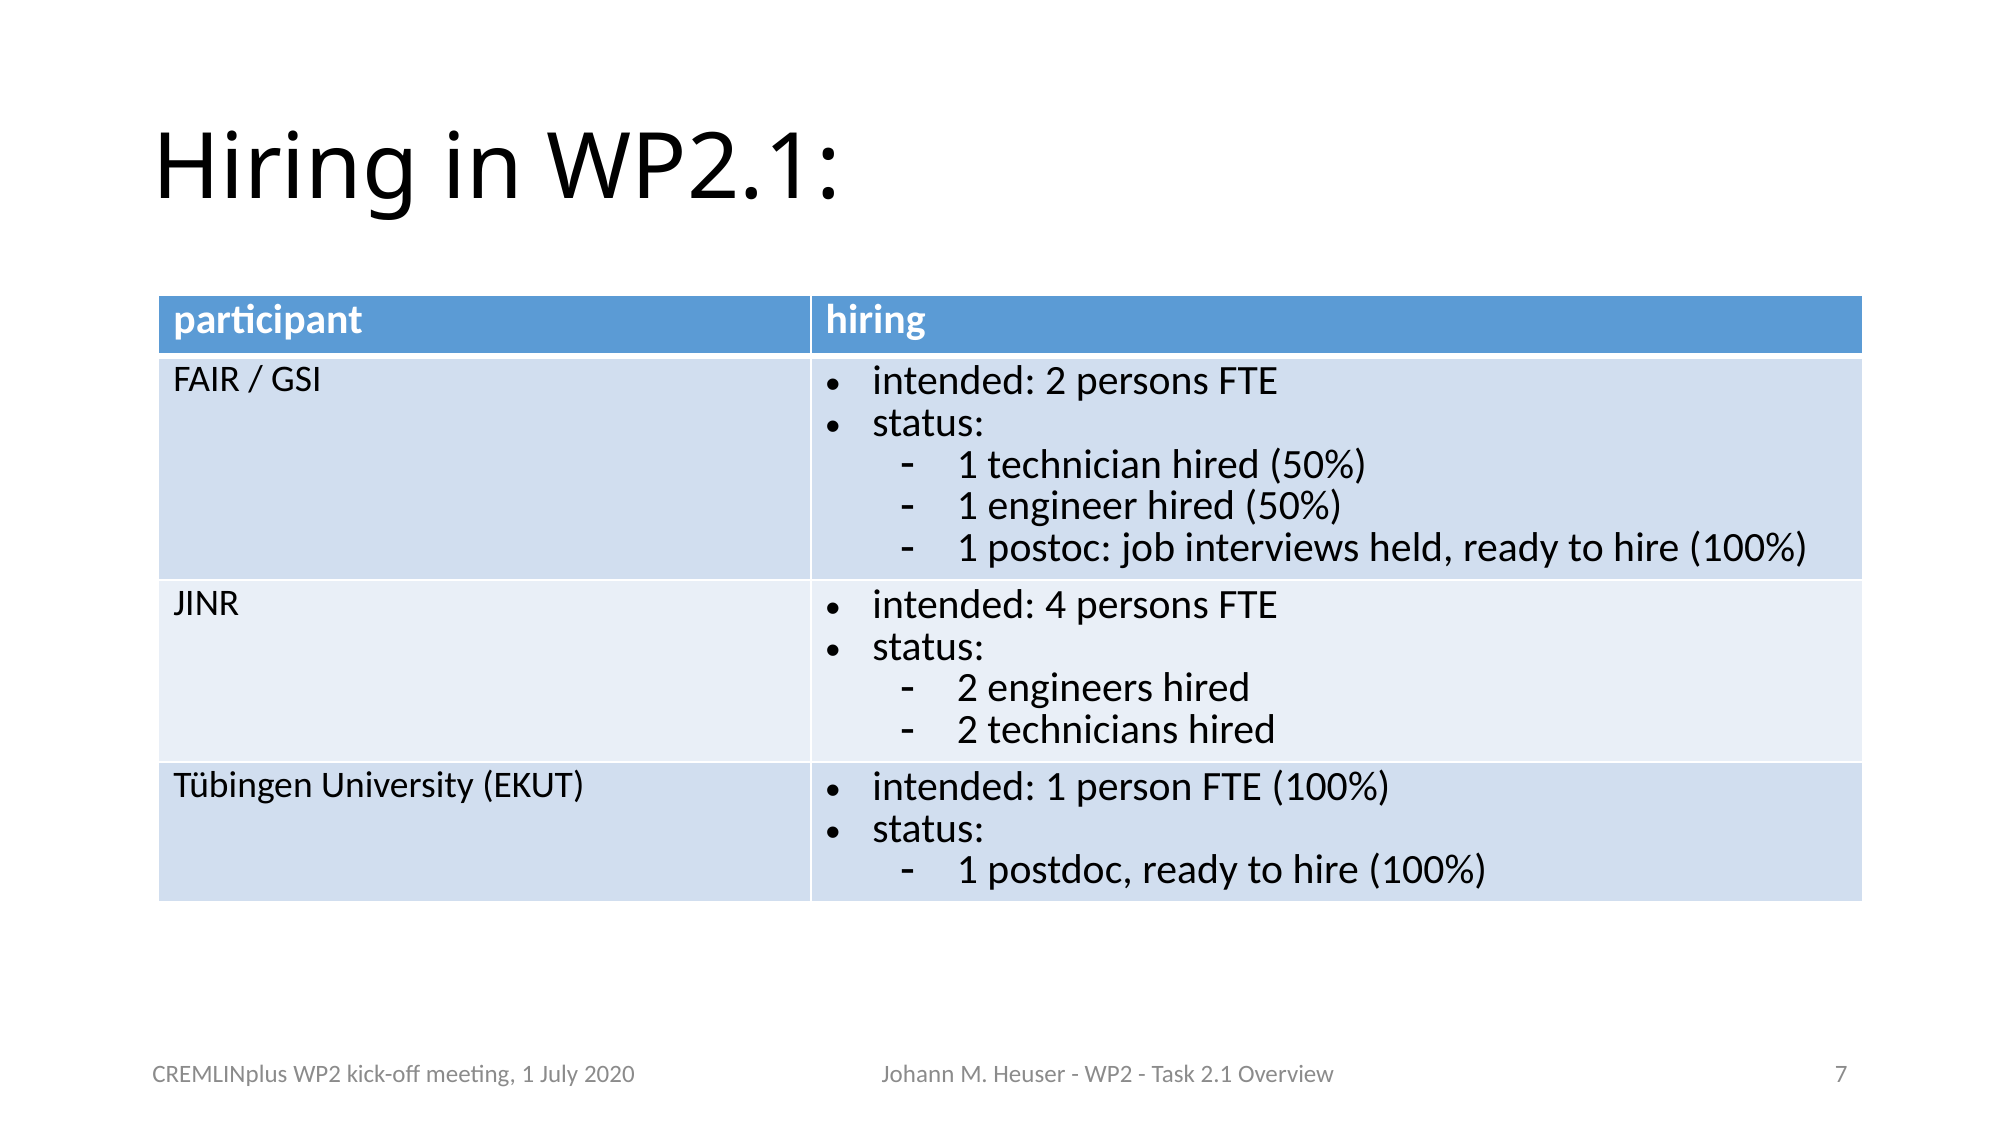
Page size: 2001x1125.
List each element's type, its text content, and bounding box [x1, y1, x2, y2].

table_cell Tübingen University (EKUT) [159, 763, 810, 901]
table_header participant [159, 296, 810, 353]
table_cell intended: 1 person FTE (100%) status: 1 postdoc, ready to hire (100%) [812, 763, 1862, 901]
title Hiring in WP2.1: [137, 59, 1863, 278]
slide_number 7 [1544, 1042, 1863, 1103]
footer Johann M. Heuser - WP2 - Task 2.1 Overview [699, 1042, 1517, 1103]
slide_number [137, 1042, 672, 1103]
table_cell intended: 4 persons FTE status: 2 engineers hired 2 technicians hired [812, 581, 1862, 761]
table_cell JINR [159, 581, 810, 761]
table_header hiring [812, 296, 1862, 353]
table_cell FAIR / GSI [159, 359, 810, 579]
table_cell intended: 2 persons FTE status: 1 technician hired (50%) 1 engineer hired (50%) 1 postoc: job interviews held, ready to hire (100%) [812, 359, 1862, 579]
